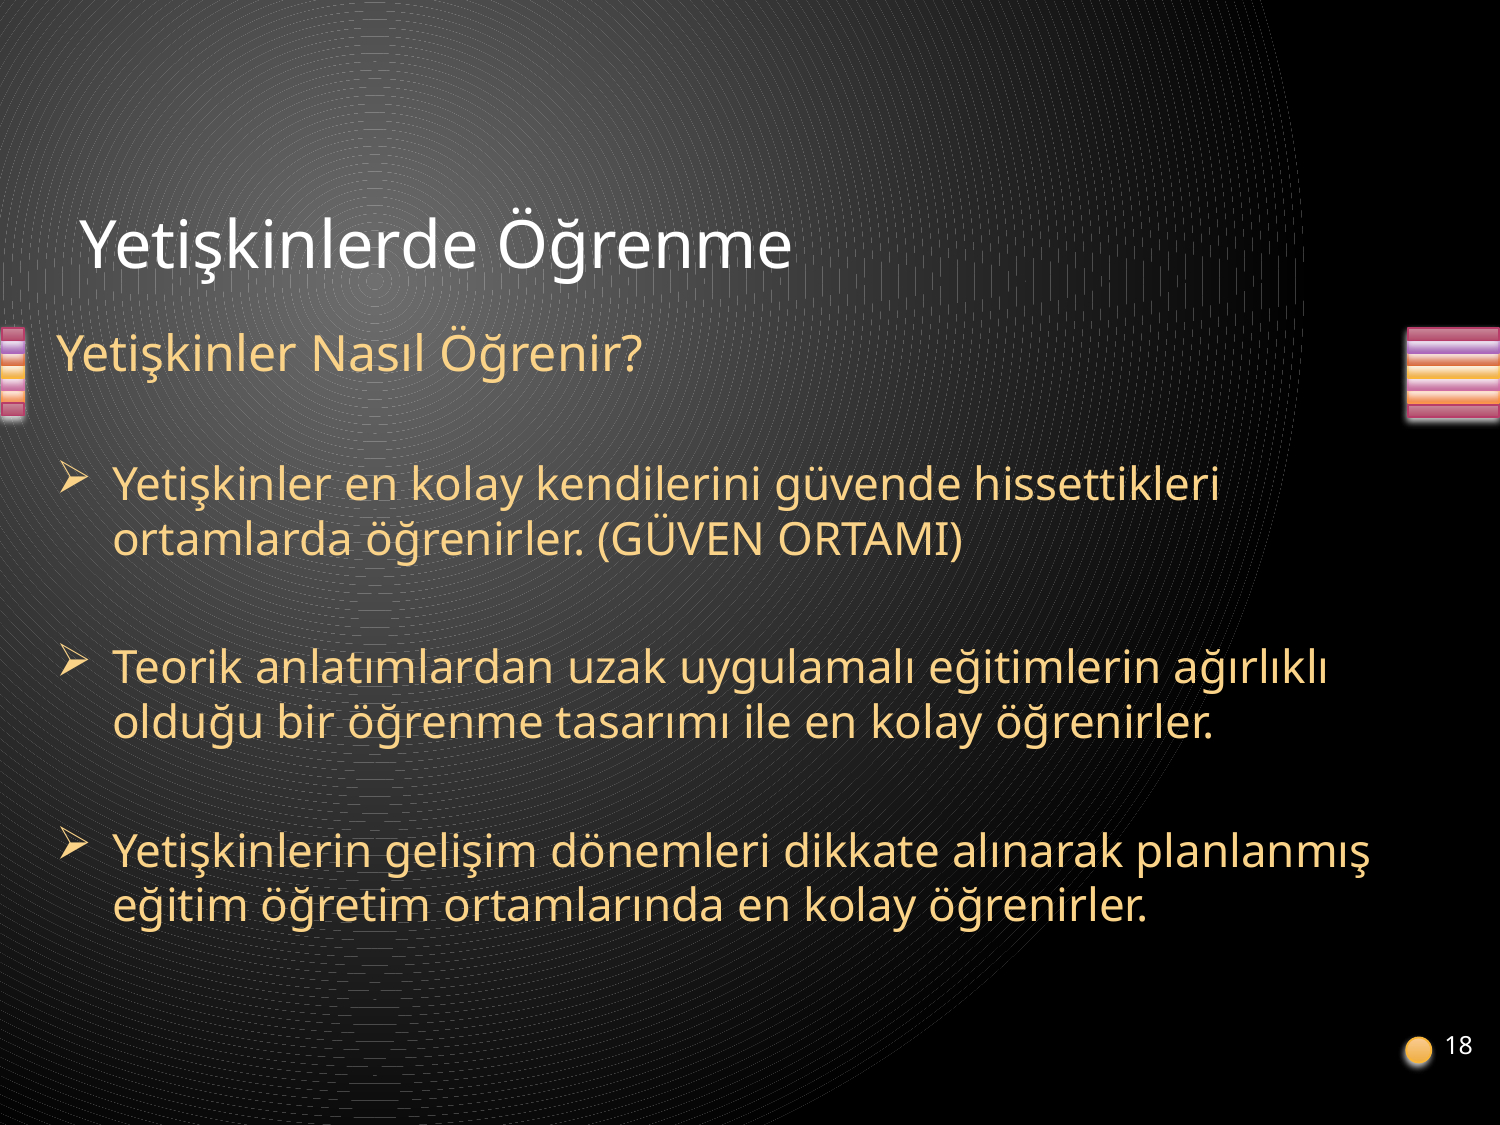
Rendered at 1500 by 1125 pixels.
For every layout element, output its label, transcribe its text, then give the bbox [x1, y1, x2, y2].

slide_number 18 [1429, 1009, 1500, 1084]
list Yetişkinler Nasıl Öğrenir? Yetişkinler en kolay kendilerini güvende hissettikleri ortamlarda öğrenirler. (GÜVEN ORTAMI) Teorik anlatımlardan uzak uygulamalı eğitimlerin ağırlıklı olduğu bir öğrenme tasarımı ile en kolay öğrenirler. Yetişkinlerin gelişim dönemleri dikkate alınarak planlanmış eğitim öğretim ortamlarında en kolay öğrenirler. [41, 314, 1400, 994]
title Yetişkinlerde Öğrenme [64, 101, 1328, 290]
